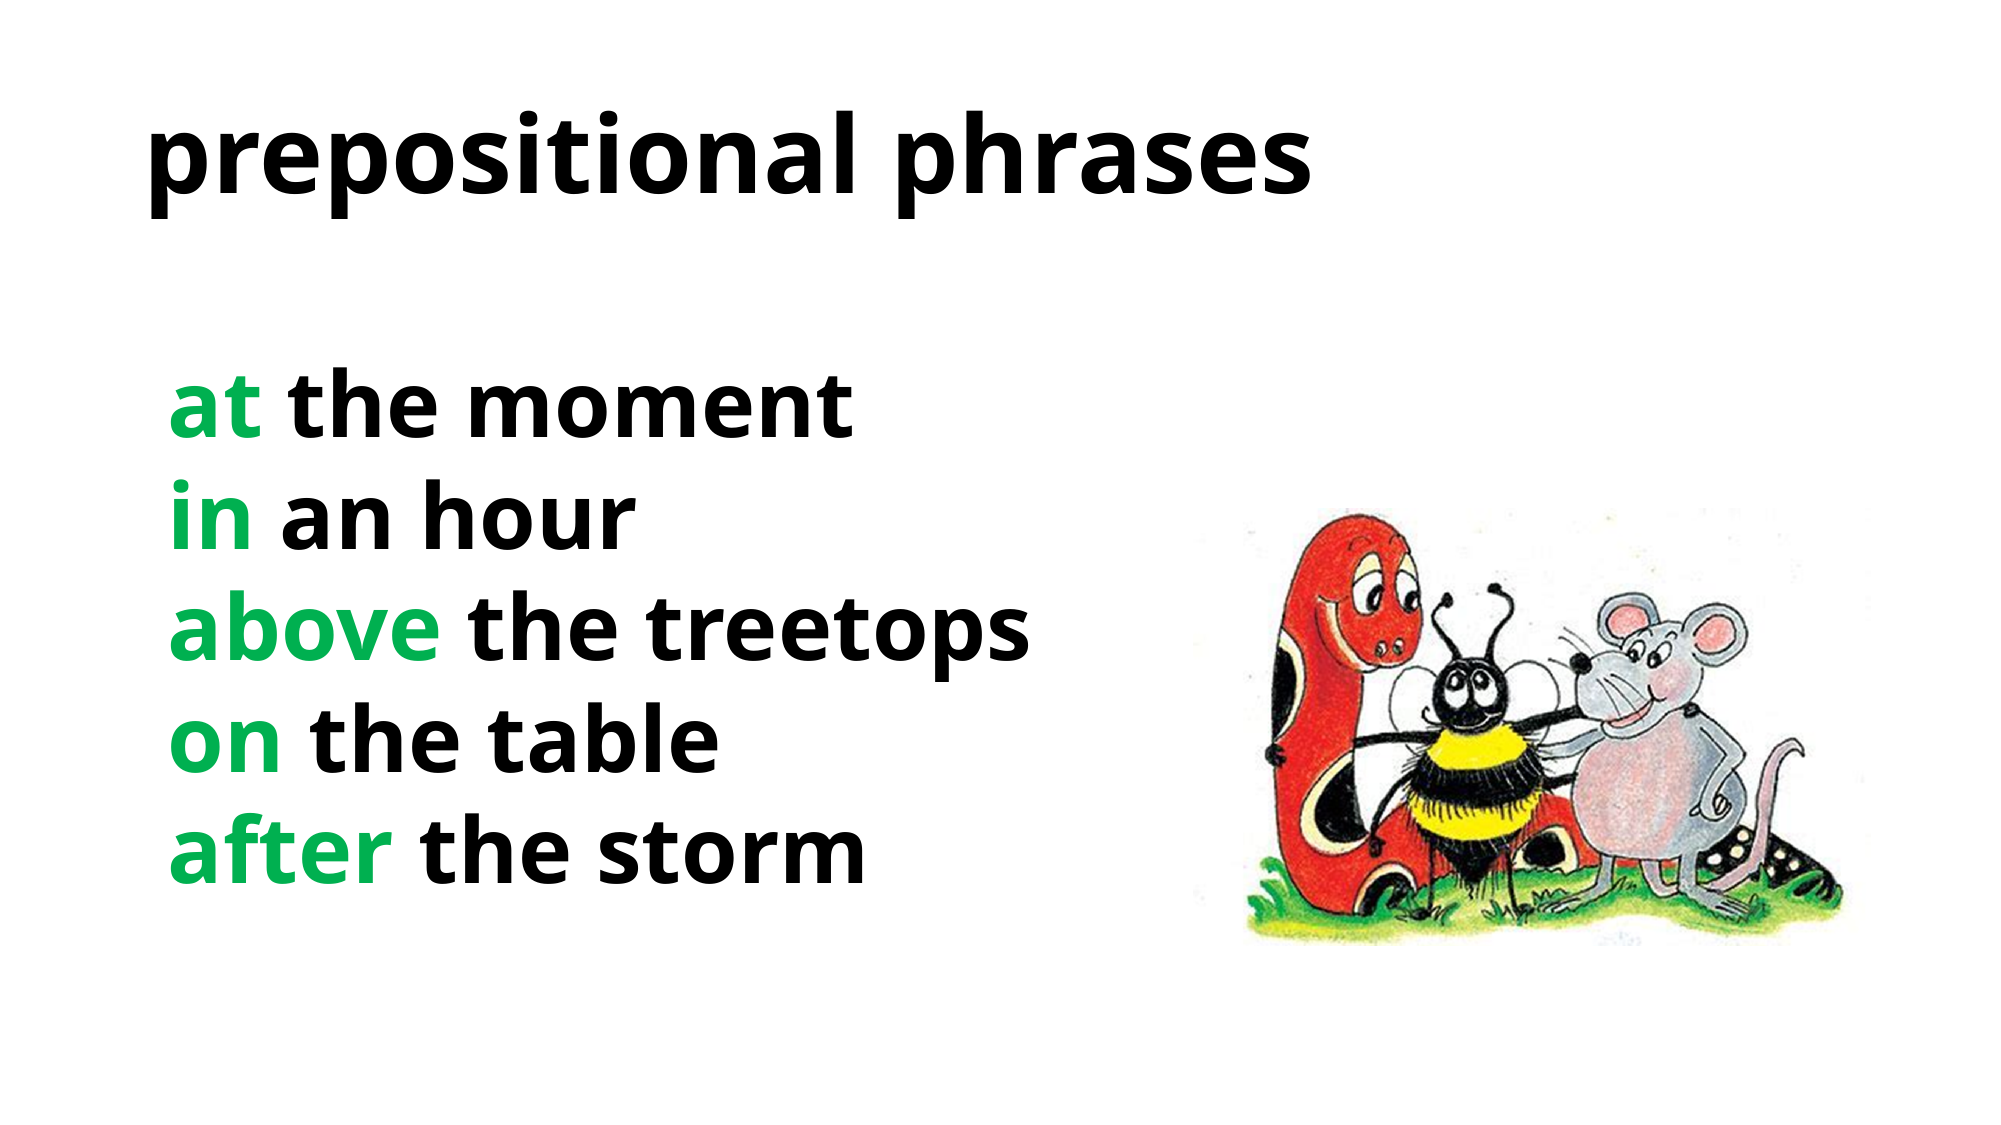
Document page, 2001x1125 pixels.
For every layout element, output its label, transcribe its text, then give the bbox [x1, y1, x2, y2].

text_box prepositional phrases at the moment in an hour above the treetops on the table after the storm [129, 92, 1961, 1023]
picture [1193, 508, 1871, 946]
